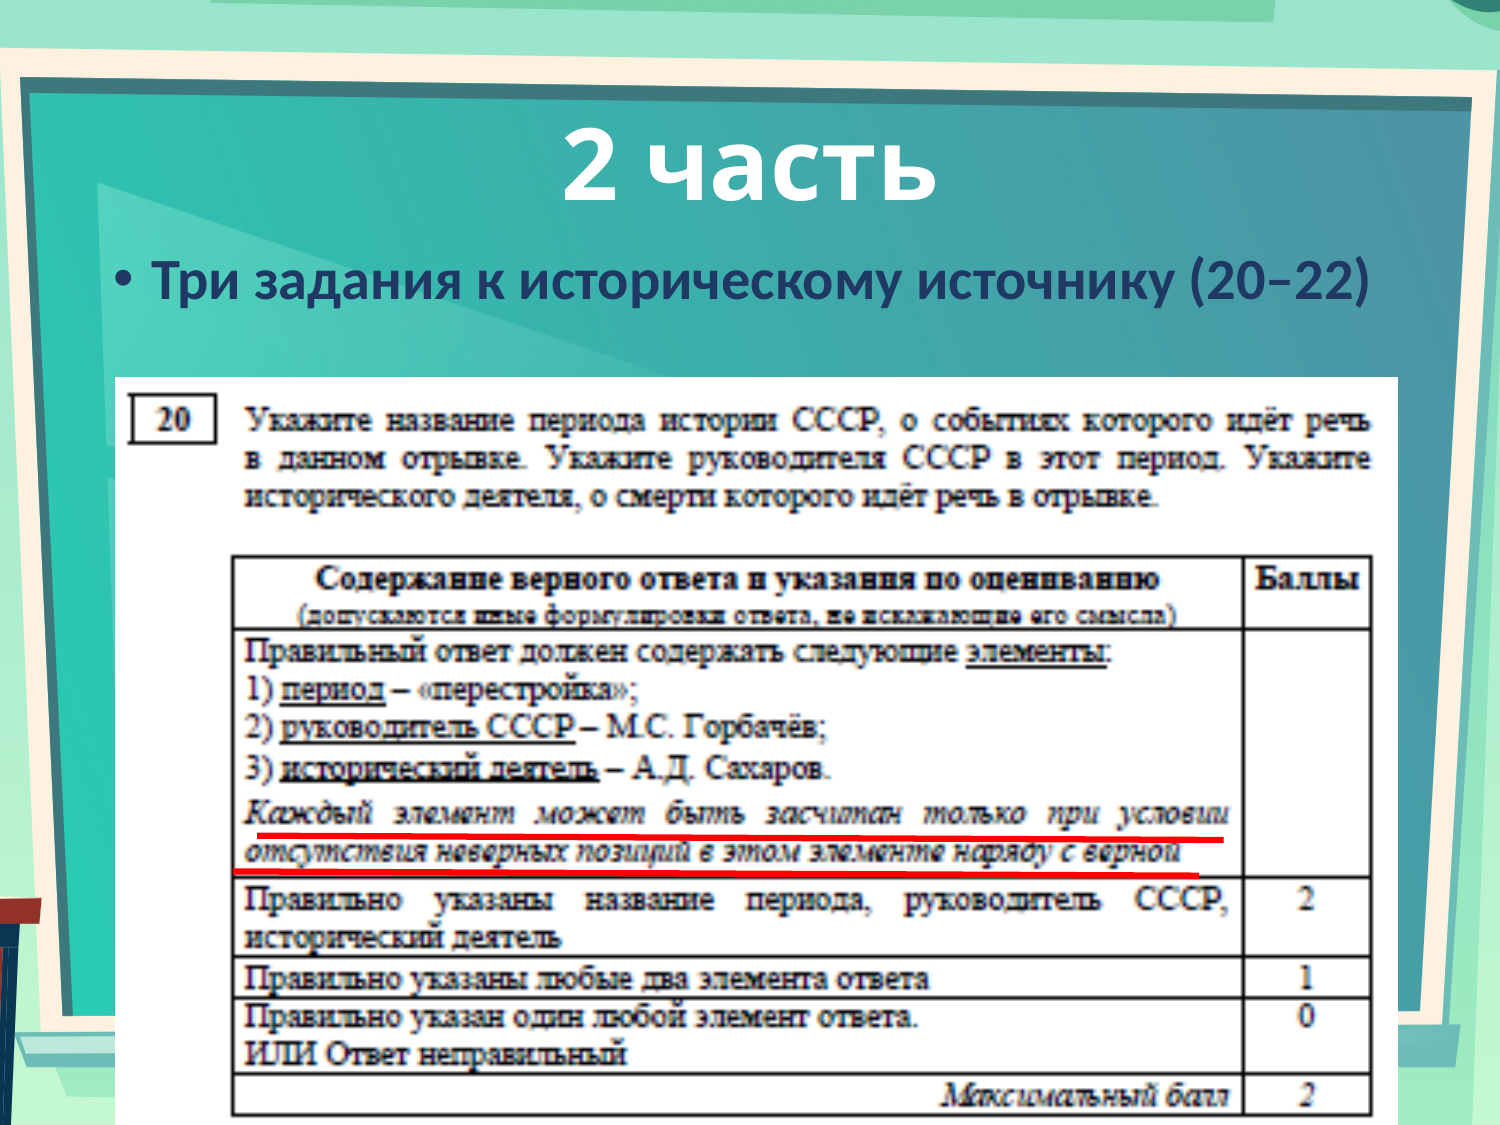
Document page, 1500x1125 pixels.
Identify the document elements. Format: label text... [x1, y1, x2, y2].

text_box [232, 871, 1200, 876]
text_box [257, 835, 1224, 840]
list Три задания к историческому источнику (20–22) [98, 241, 1393, 956]
picture [0, 0, 1500, 1125]
title 2 часть [103, 59, 1397, 278]
